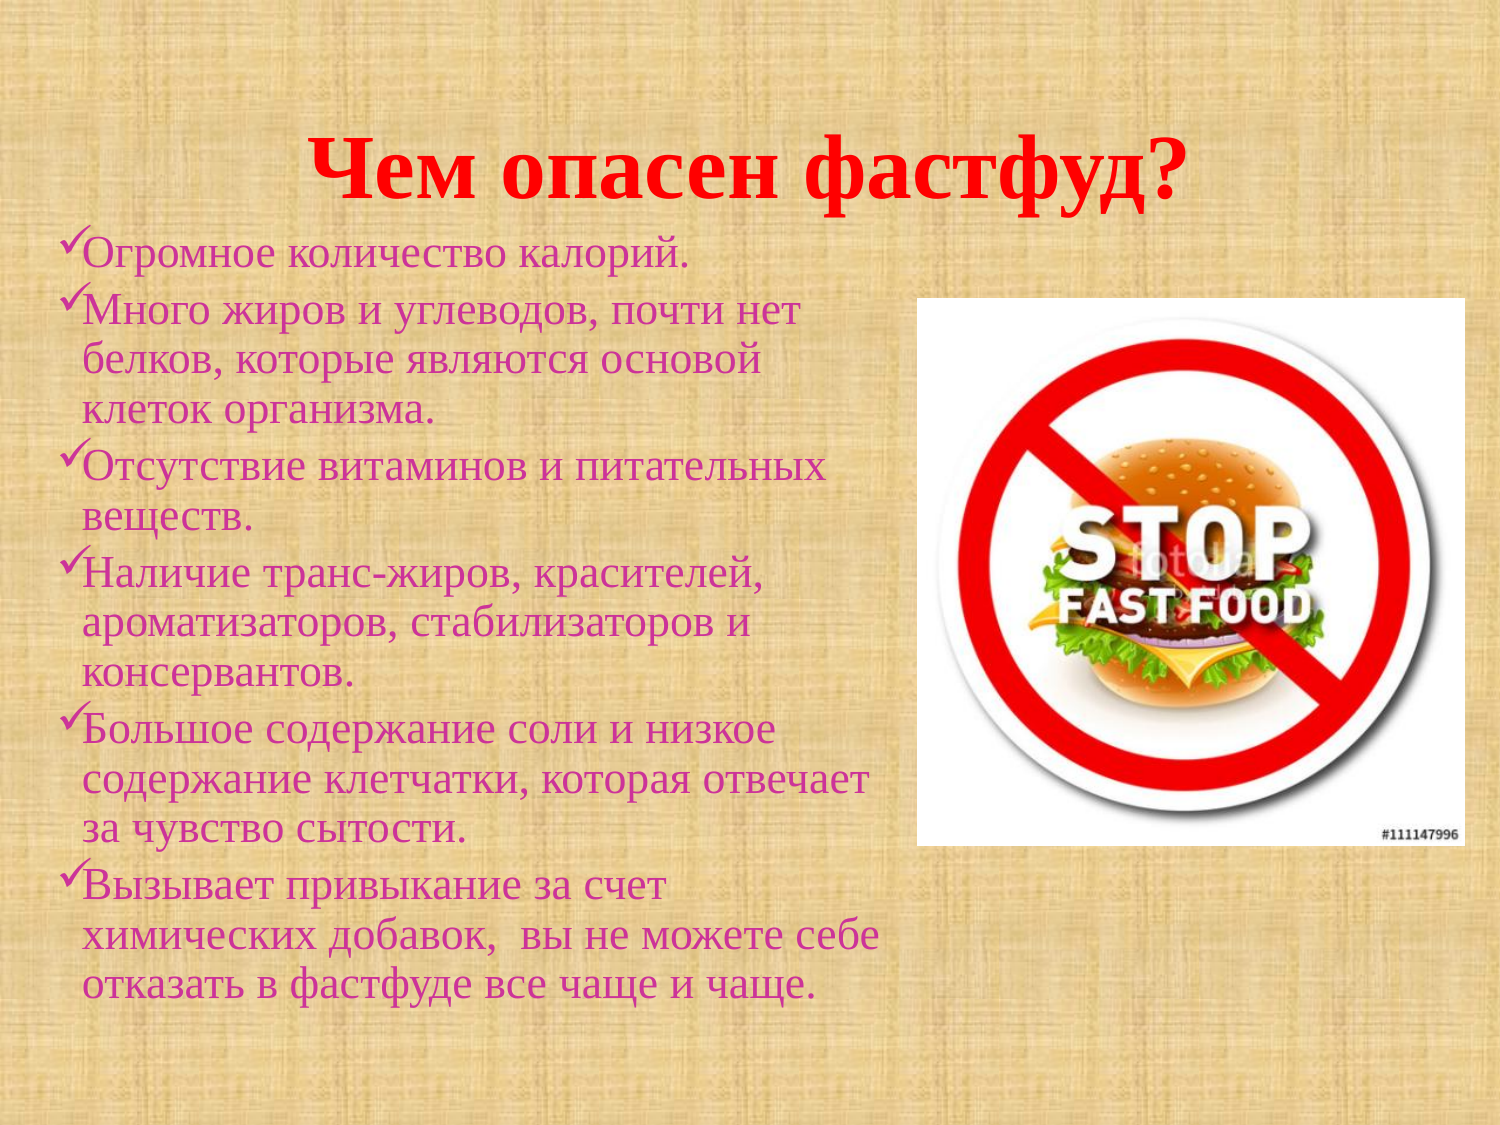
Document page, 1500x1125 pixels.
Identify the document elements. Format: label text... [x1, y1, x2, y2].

picture [0, 0, 1500, 1125]
list Огромное количество калорий. Много жиров и углеводов, почти нет белков, которые являются основой клеток организма. Отсутствие витаминов и питательных веществ. Наличие транс-жиров, красителей, ароматизаторов, стабилизаторов и консервантов. Большое содержание соли и низкое содержание клетчатки, которая отвечает за чувство сытости. Вызывает привыкание за счет химических добавок, вы не можете себе отказать в фастфуде все чаще и чаще. [41, 219, 916, 1094]
title Чем опасен фастфуд? [103, 59, 1397, 278]
